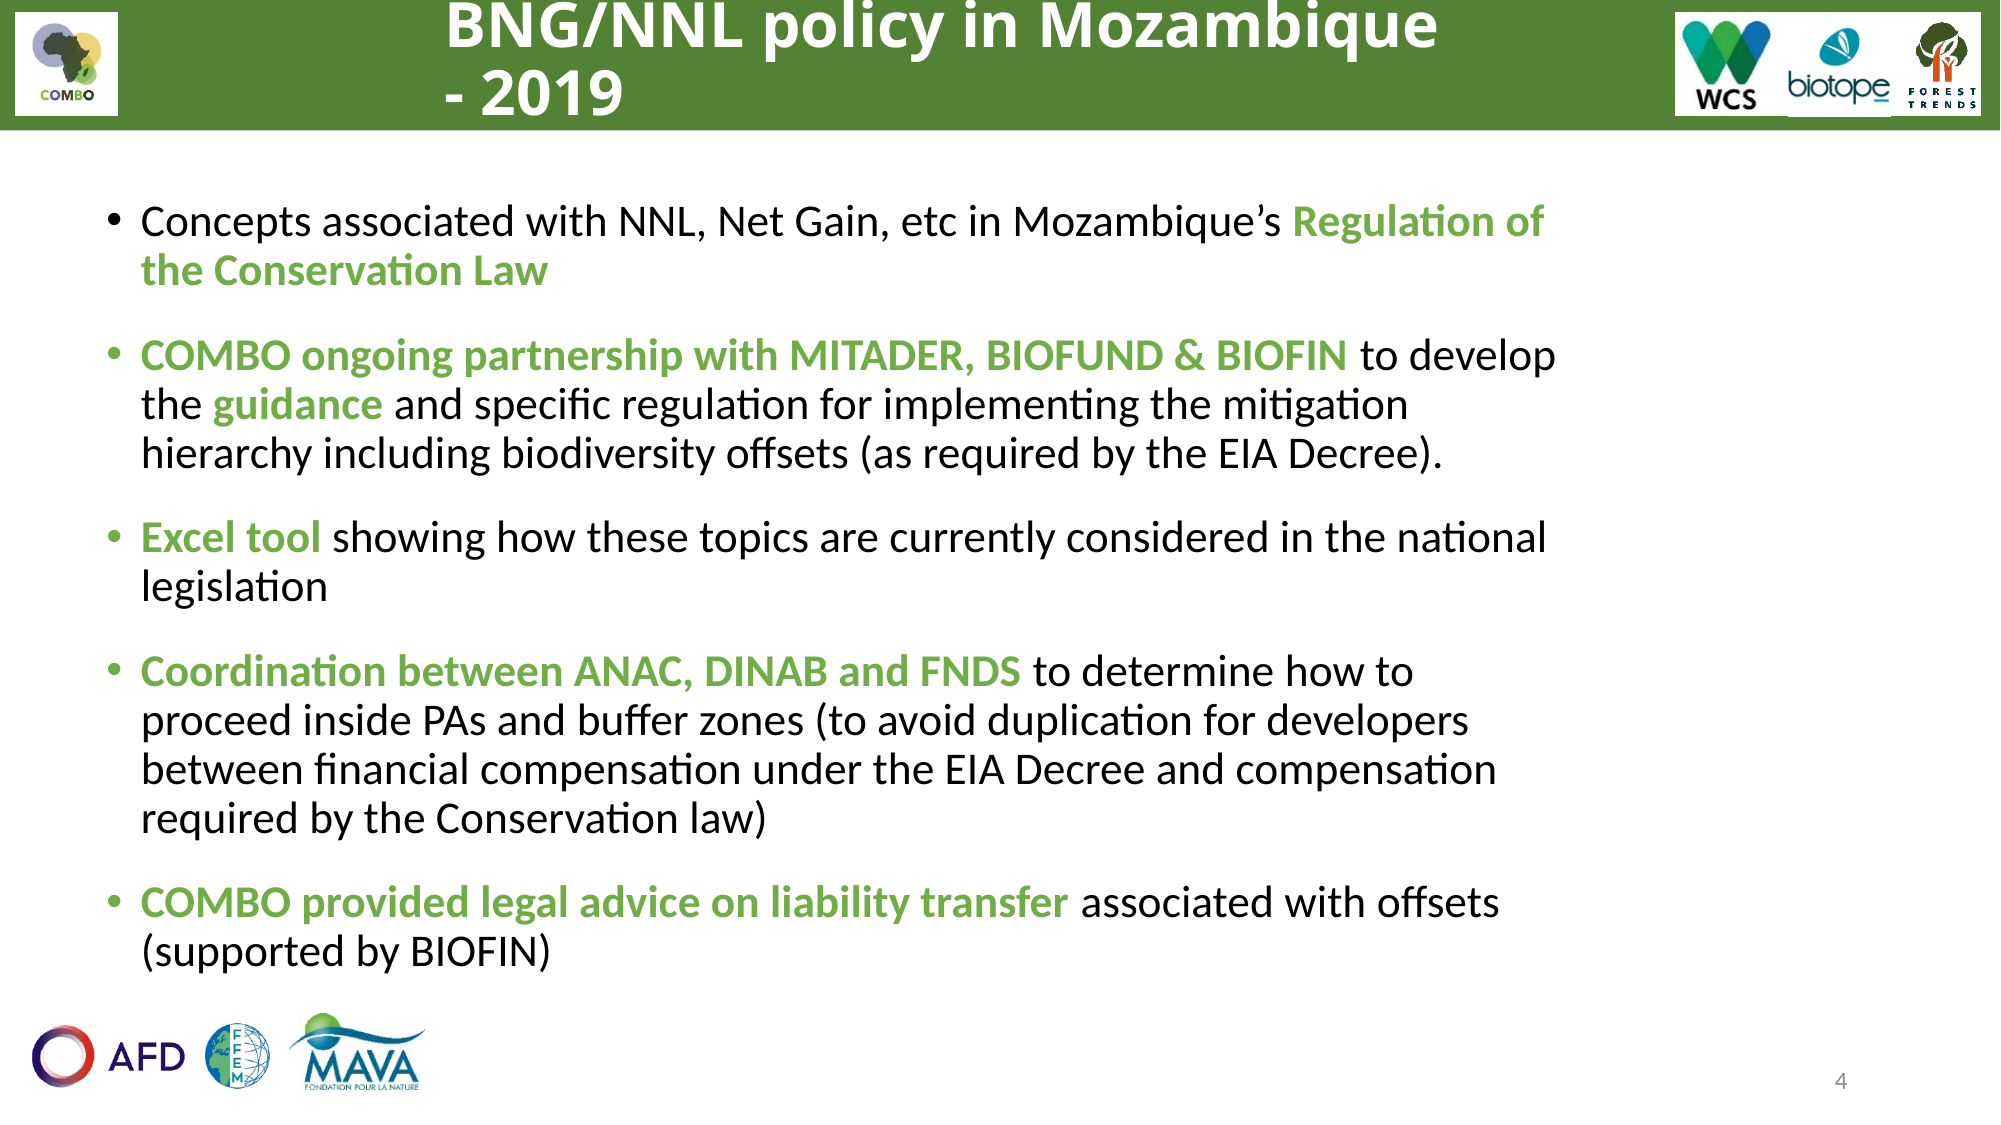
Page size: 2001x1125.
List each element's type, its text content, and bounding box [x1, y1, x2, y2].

picture [288, 1040, 425, 1090]
list Concepts associated with NNL, Net Gain, etc in Mozambique’s Regulation of the Conservation Law COMBO ongoing partnership with MITADER, BIOFUND & BIOFIN to develop the guidance and specific regulation for implementing the mitigation hierarchy including biodiversity offsets (as required by the EIA Decree). Excel tool showing how these topics are currently considered in the national legislation Coordination between ANAC, DINAB and FNDS to determine how to proceed inside PAs and buffer zones (to avoid duplication for developers between financial compensation under the EIA Decree and compensation required by the Conservation law) COMBO provided legal advice on liability transfer associated with offsets (supported by BIOFIN) [91, 189, 1573, 1040]
title BNG/NNL policy in Mozambique - 2019 [429, 10, 1485, 113]
picture [202, 1040, 271, 1098]
picture [1907, 22, 1980, 109]
picture [15, 1009, 201, 1103]
picture [1788, 14, 1891, 117]
picture [1675, 14, 1777, 116]
picture [15, 12, 118, 116]
